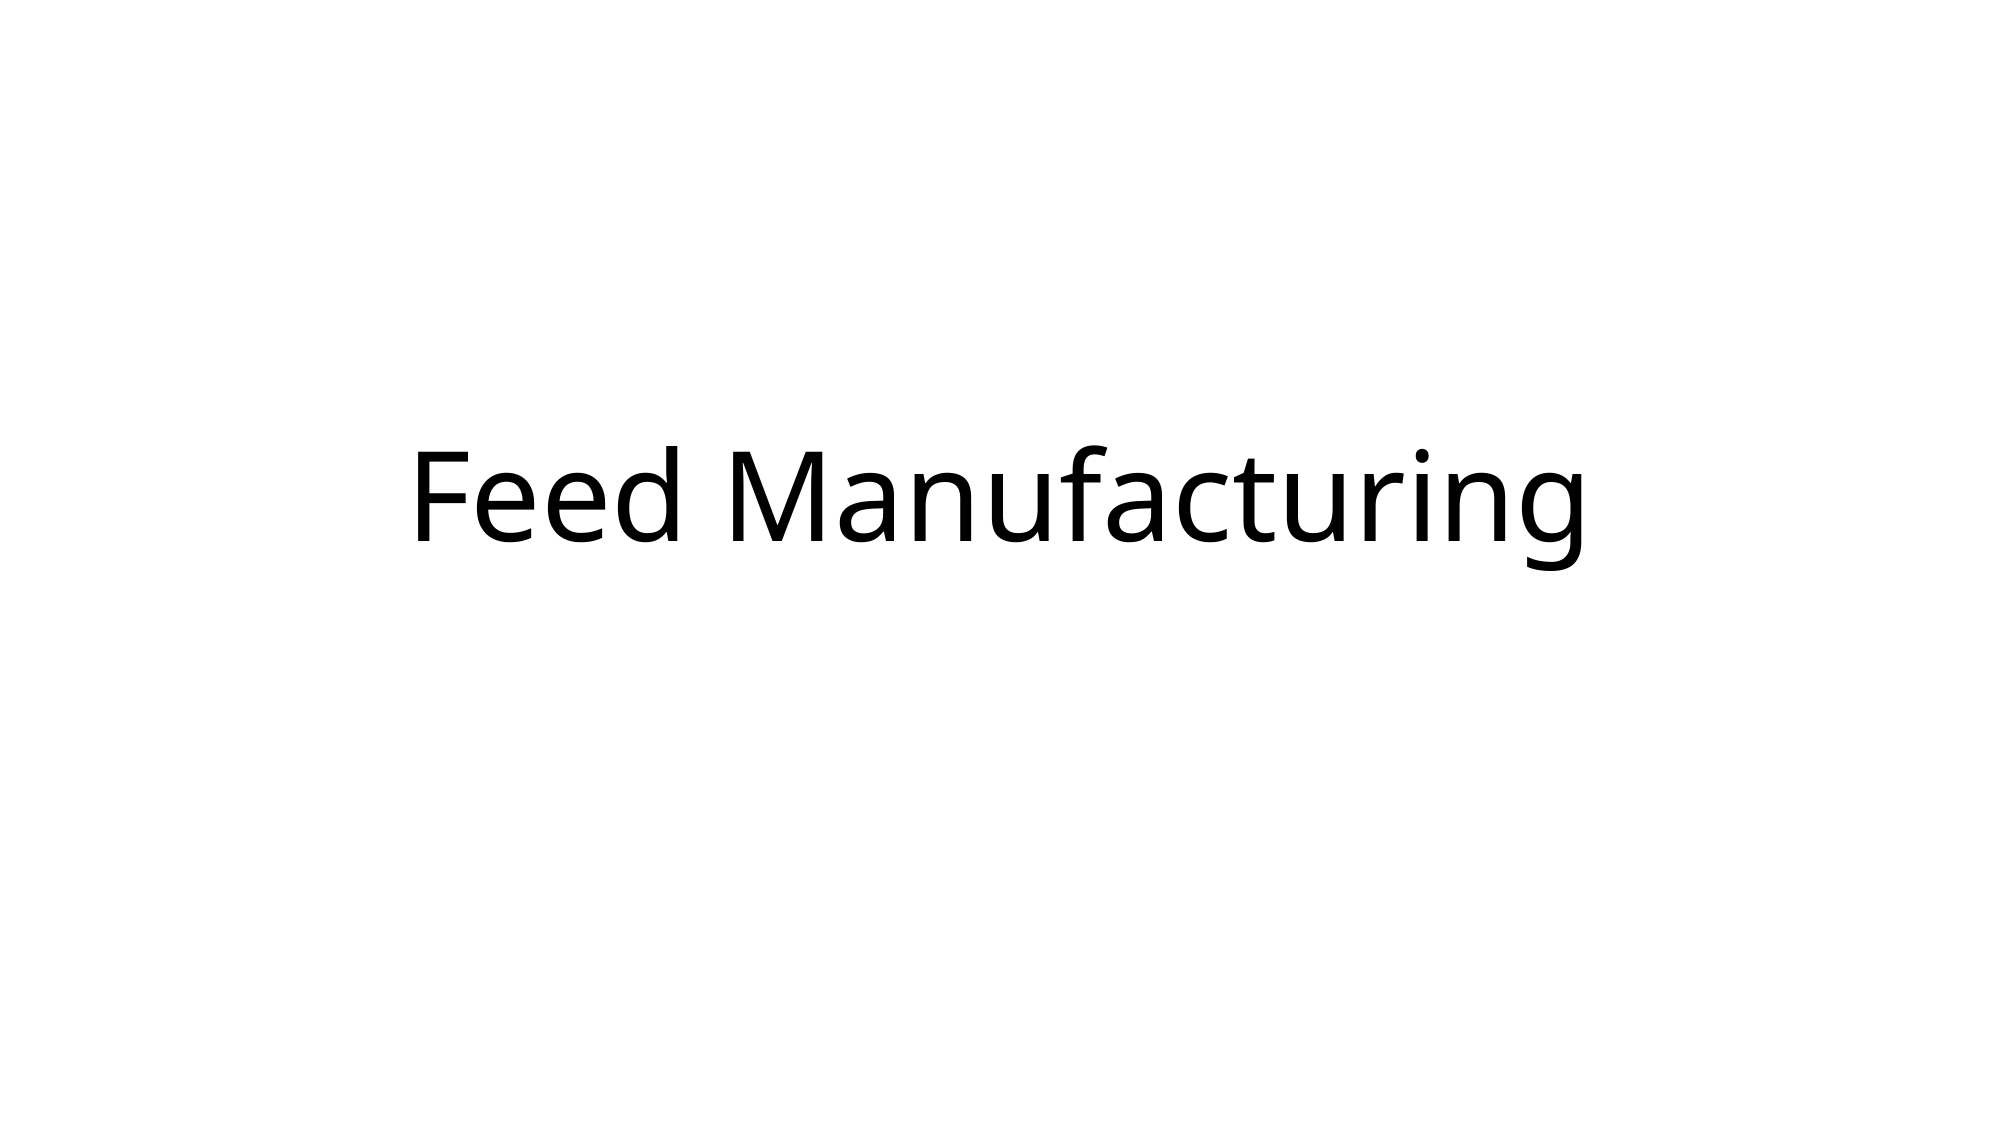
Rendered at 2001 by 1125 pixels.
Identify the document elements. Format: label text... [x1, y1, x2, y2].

title Feed Manufacturing [249, 184, 1750, 576]
